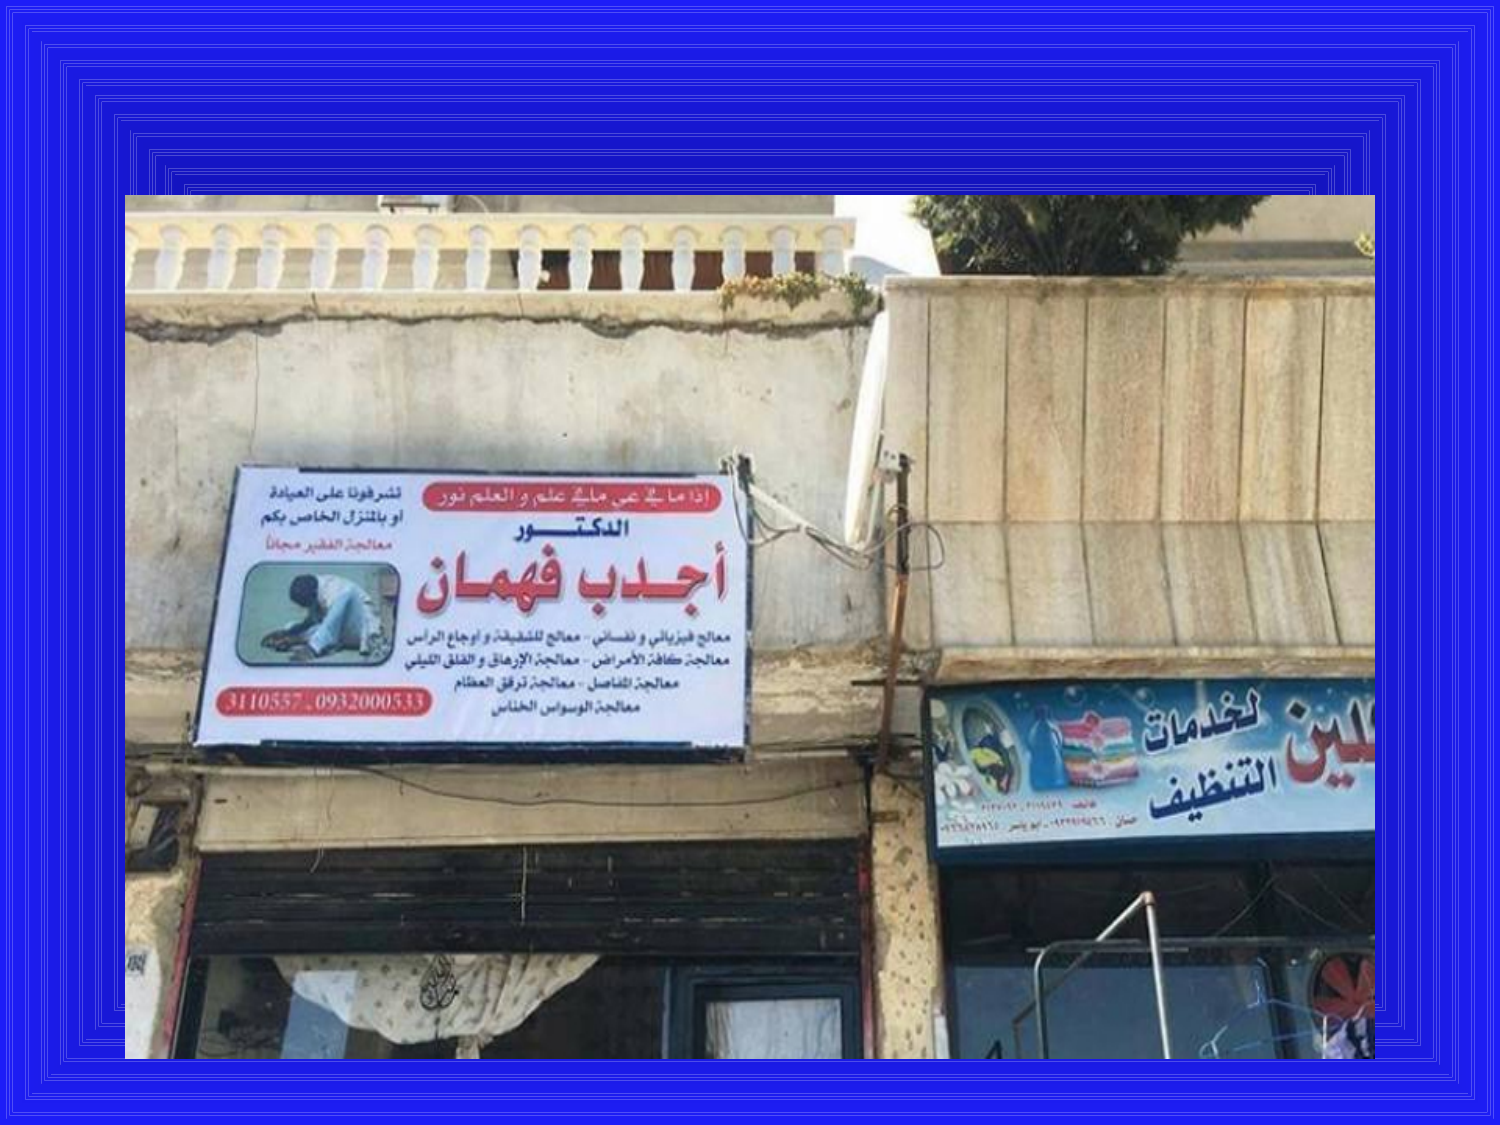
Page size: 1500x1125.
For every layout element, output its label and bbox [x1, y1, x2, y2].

list [124, 194, 1376, 1059]
